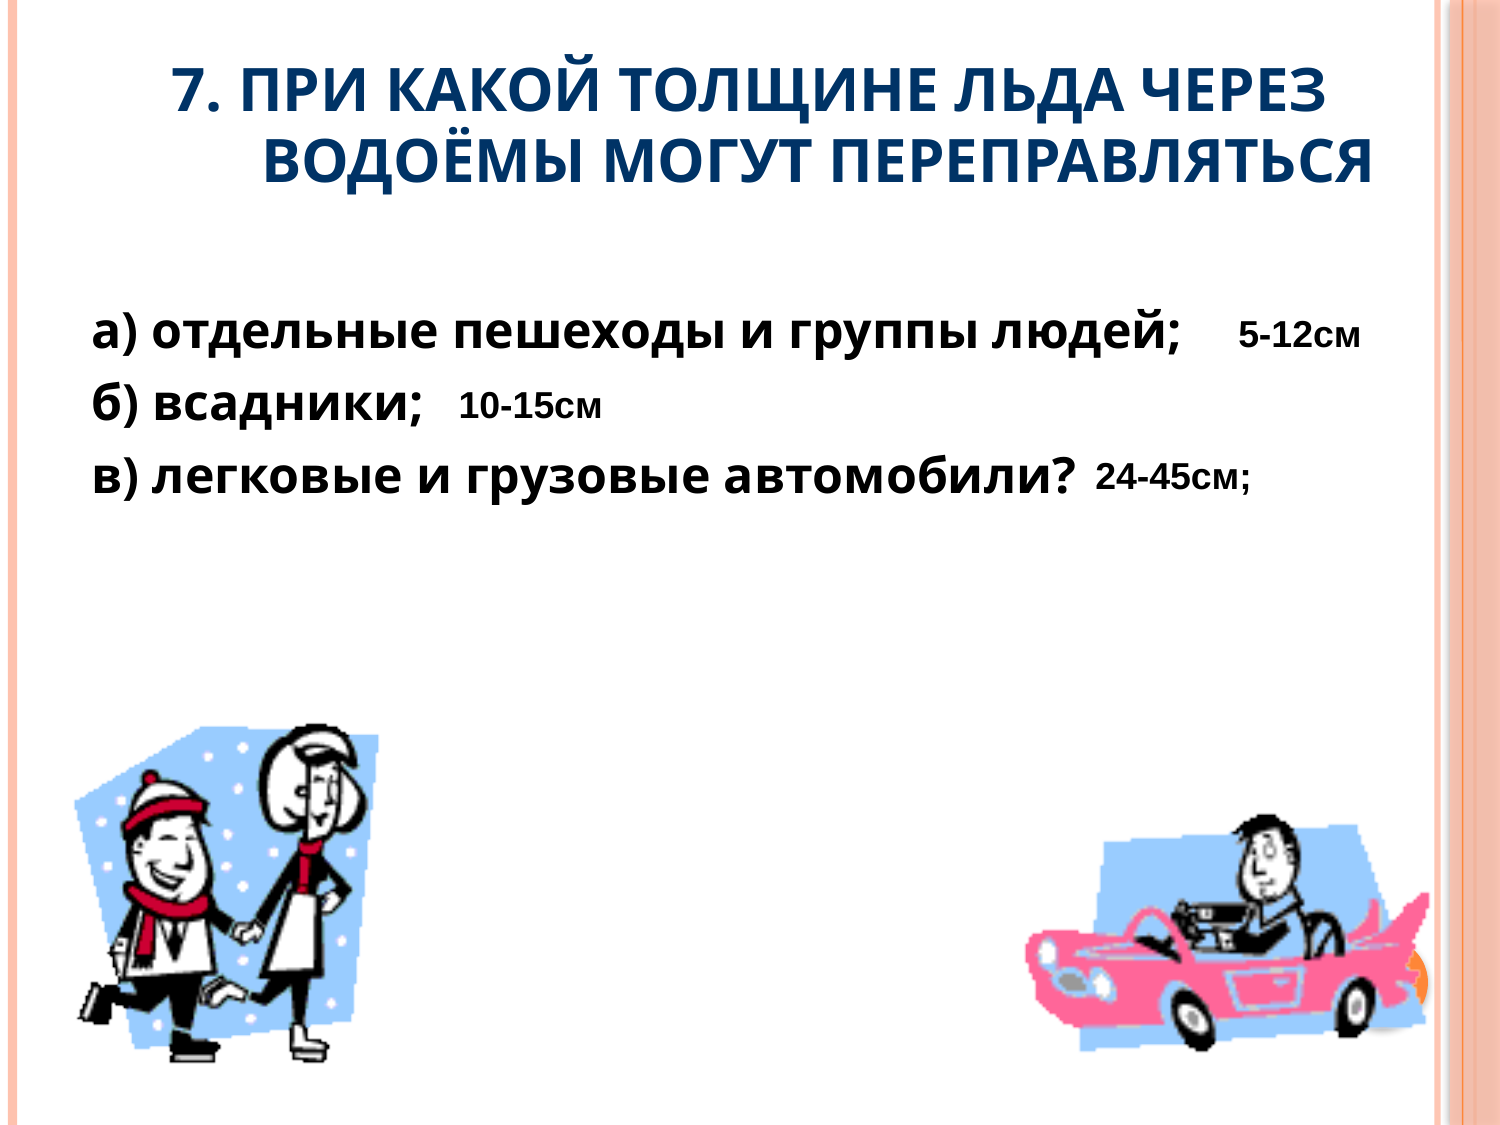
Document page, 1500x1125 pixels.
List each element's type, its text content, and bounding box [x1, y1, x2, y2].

picture [64, 715, 388, 1083]
list а) отдельные пешеходы и группы людей; б) всадники; в) легковые и грузовые автомобили? [76, 290, 1500, 1125]
text_box 5-12см [1223, 302, 1377, 363]
picture [1009, 798, 1448, 1078]
text_box 10-15см [444, 373, 618, 434]
text_box 24-45см; [1070, 444, 1267, 505]
title 7. При какой толщине льда через водоёмы могут переправляться [0, 42, 1500, 275]
